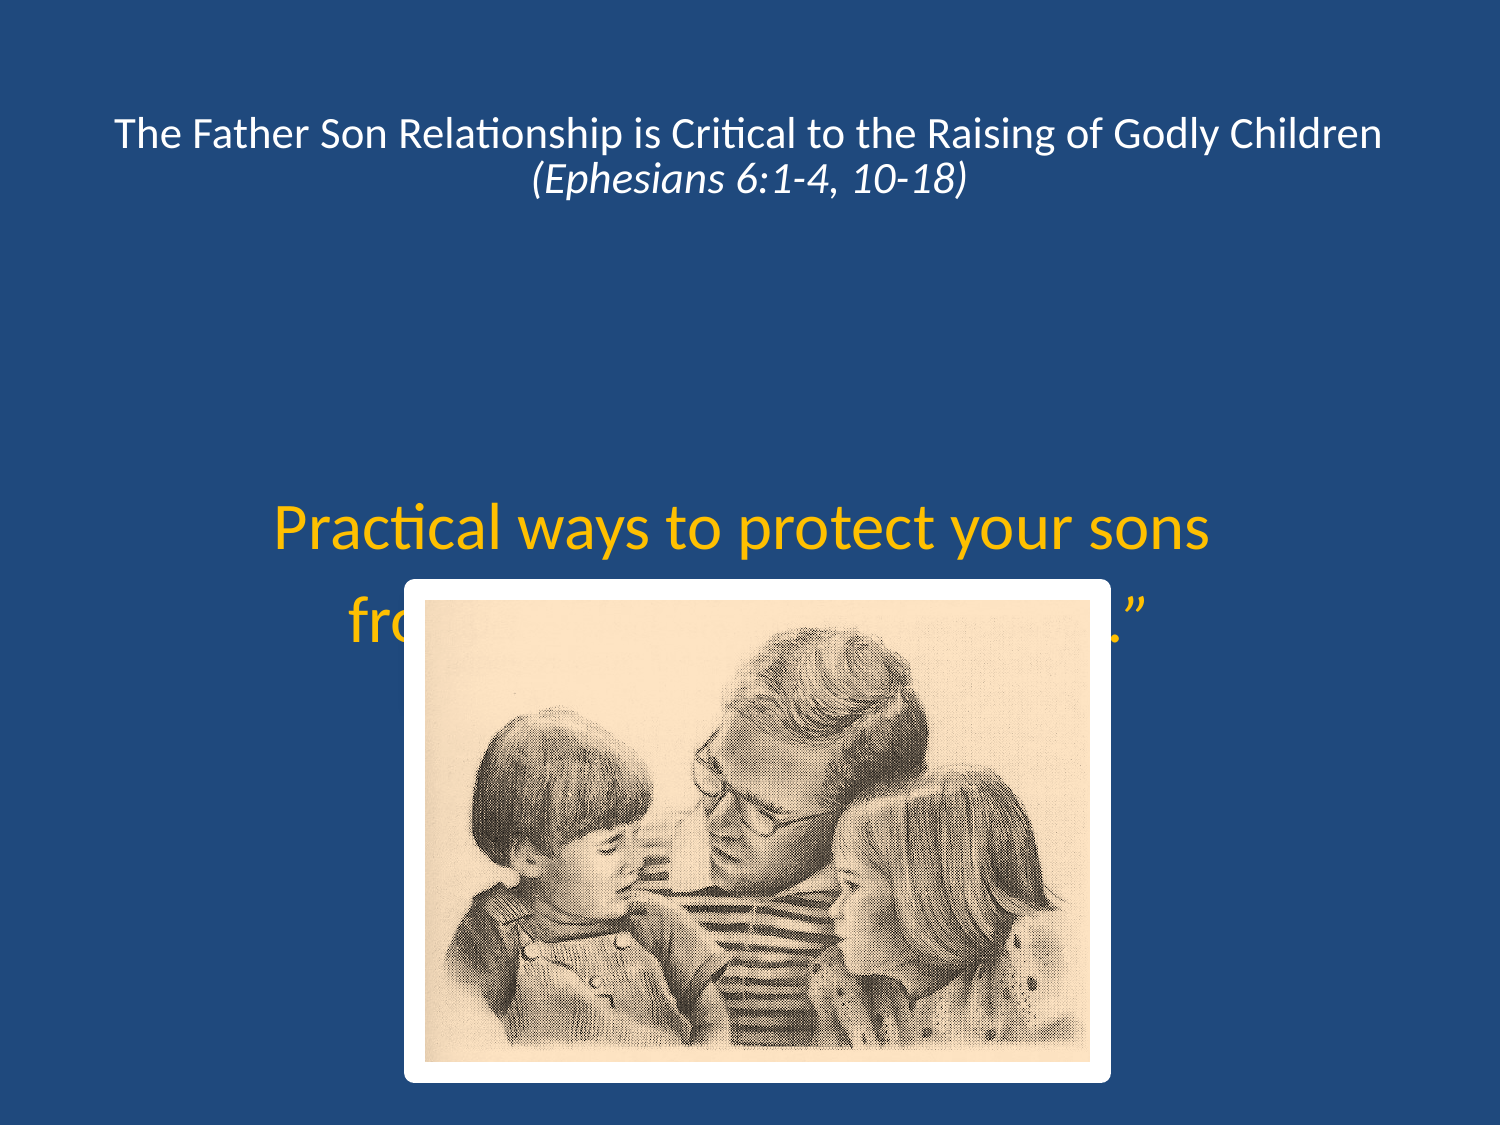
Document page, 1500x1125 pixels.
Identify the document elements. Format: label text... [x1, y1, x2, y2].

title The Father Son Relationship is Critical to the Raising of Godly Children (Ephesians 6:1-4, 10-18) [75, 87, 1425, 233]
picture [424, 599, 1091, 1063]
list Practical ways to protect your sons from the “wiles of the devil…” [0, 474, 1500, 1125]
